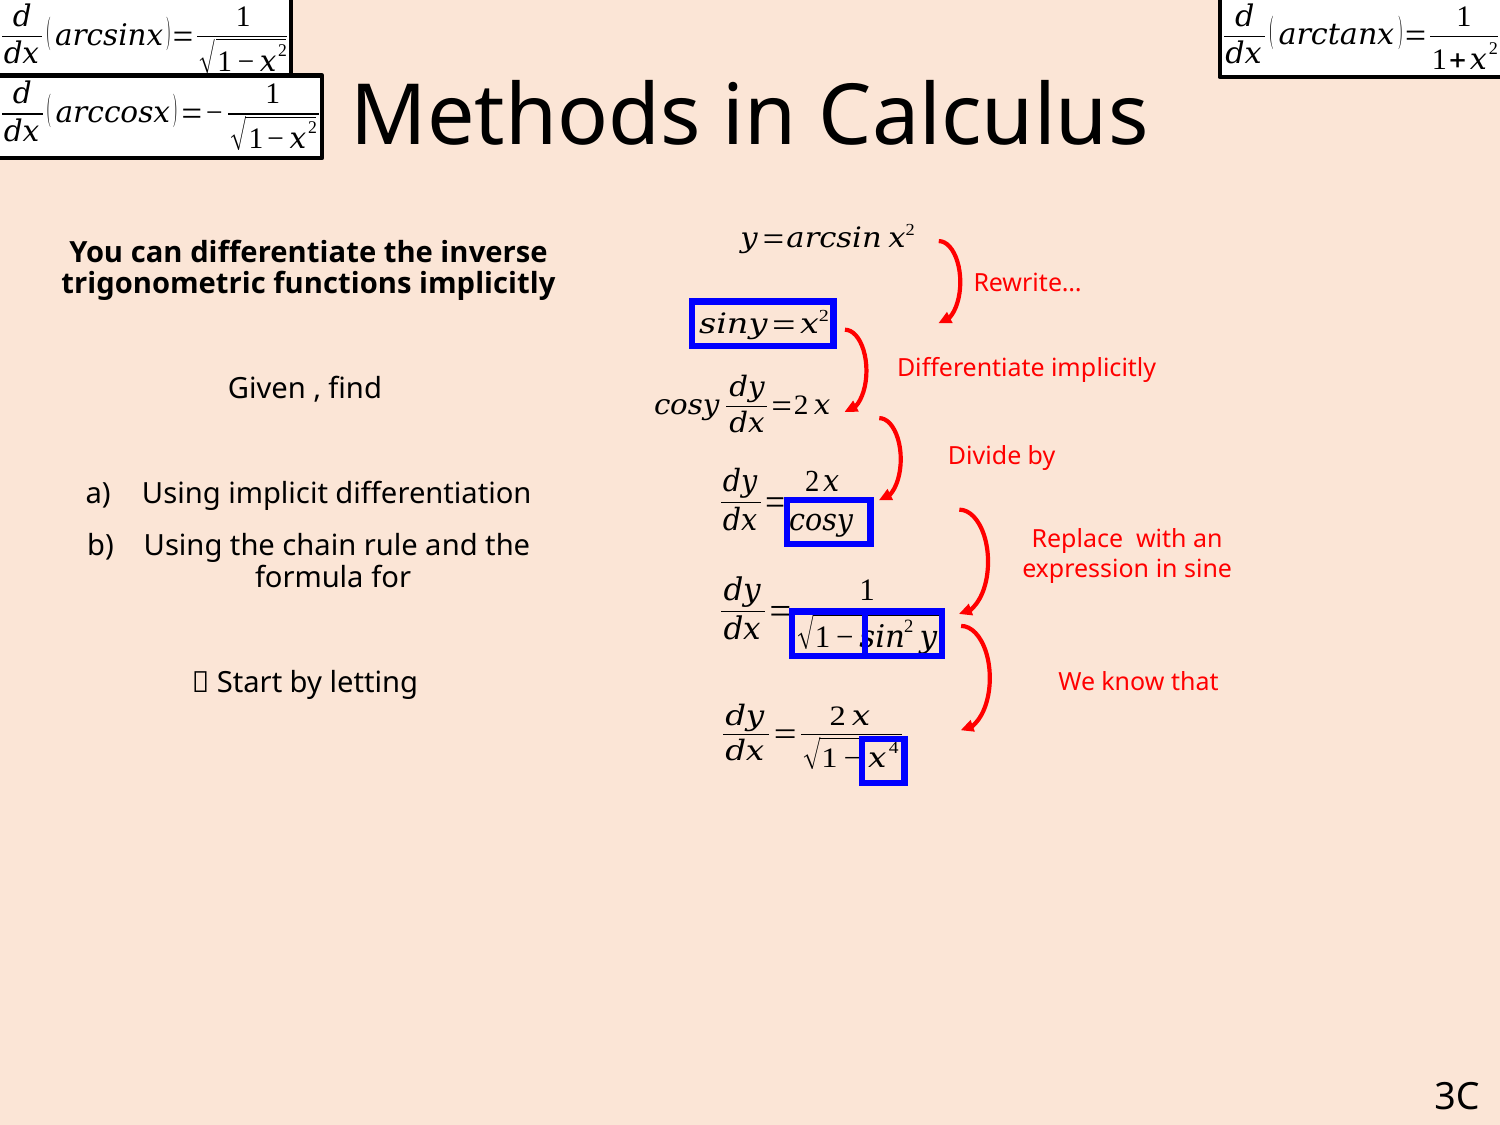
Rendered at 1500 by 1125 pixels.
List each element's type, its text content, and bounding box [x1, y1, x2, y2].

text_box [791, 610, 943, 657]
text_box Differentiate implicitly [841, 343, 1213, 389]
text_box [861, 738, 906, 784]
text_box [691, 300, 834, 347]
text_box [864, 611, 943, 657]
text_box [938, 240, 958, 324]
text_box 3C [1419, 1064, 1495, 1125]
title Methods in Calculus [103, 35, 1397, 199]
text_box [844, 389, 865, 412]
text_box [960, 625, 991, 732]
text_box Rewrite… [955, 258, 1100, 304]
text_box [959, 509, 989, 616]
text_box [786, 499, 872, 545]
text_box [879, 417, 902, 501]
text_box [844, 329, 862, 343]
